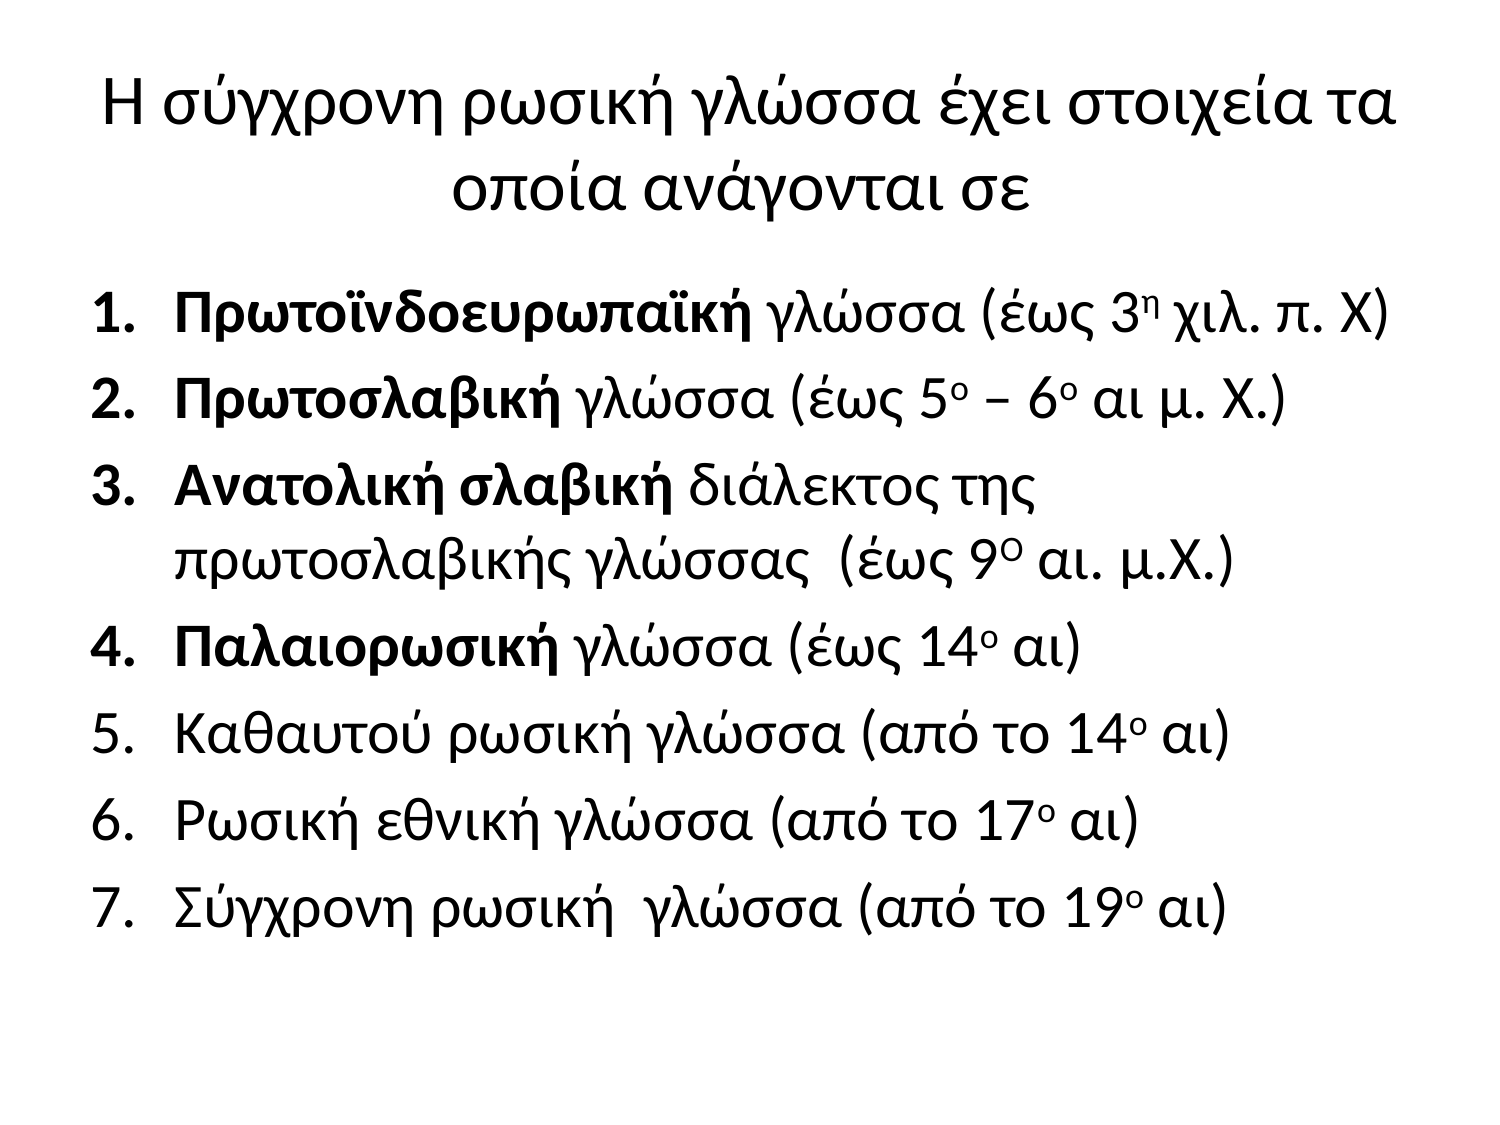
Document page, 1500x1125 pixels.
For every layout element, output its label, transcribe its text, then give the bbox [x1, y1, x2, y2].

title Η σύγχρονη ρωσική γλώσσα έχει στοιχεία τα οποία ανάγονται σε [75, 45, 1425, 233]
list Πρωτοϊνδοευρωπαϊκή γλώσσα (έως 3η χιλ. π. Χ) Πρωτοσλαβική γλώσσα (έως 5ο – 6ο αι μ. Χ.) Ανατολική σλαβική διάλεκτος της πρωτοσλαβικής γλώσσας (έως 9Ο αι. μ.Χ.) Παλαιορωσική γλώσσα (έως 14ο αι) Καθαυτού ρωσική γλώσσα (από το 14ο αι) Ρωσική εθνική γλώσσα (από το 17ο αι) Σύγχρονη ρωσική γλώσσα (από το 19ο αι) [75, 262, 1425, 1005]
